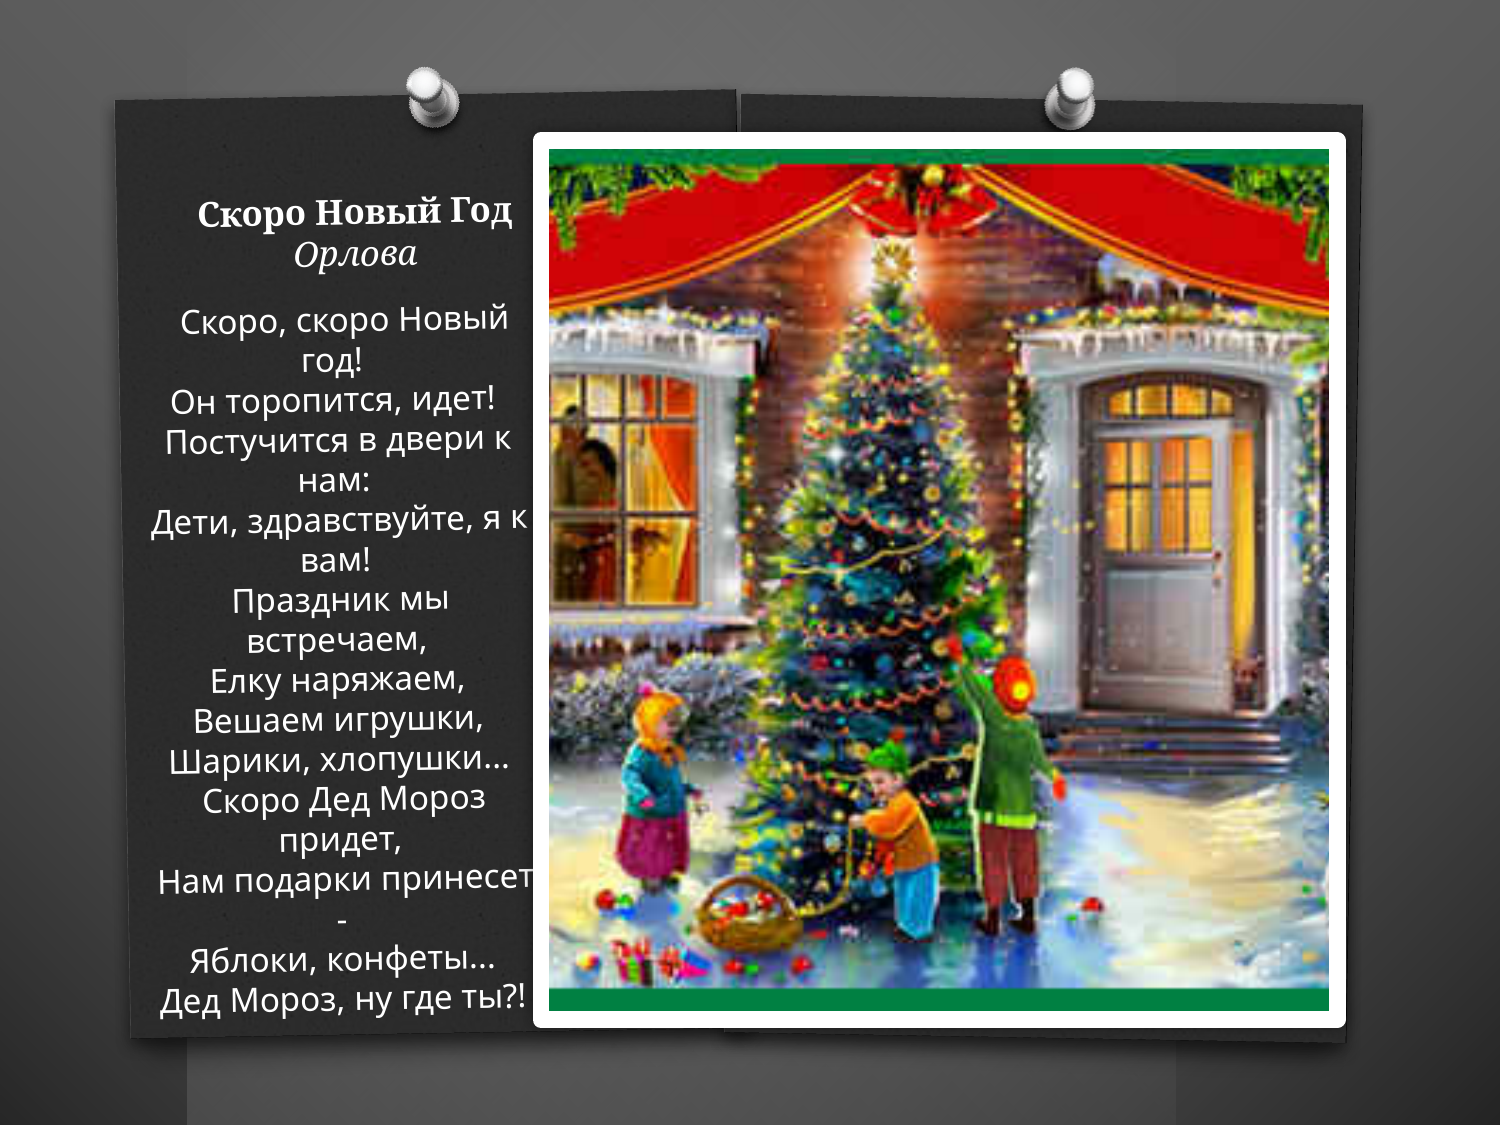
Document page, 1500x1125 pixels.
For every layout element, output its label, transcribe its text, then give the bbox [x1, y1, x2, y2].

picture [375, 33, 497, 152]
title Скоро Новый Год Орлова [171, 151, 522, 284]
list Скоро, скоро Новый год! Он торопится, идет! Постучится в двери к нам: Дети, здравствуйте, я к вам! Праздник мы встречаем, Елку наряжаем, Вешаем игрушки, Шарики, хлопушки... Скоро Дед Мороз придет, Нам подарки принесет - Яблоки, конфеты... Дед Мороз, ну где ты?! [129, 287, 523, 1027]
picture [548, 148, 1330, 1012]
picture [1016, 41, 1138, 132]
